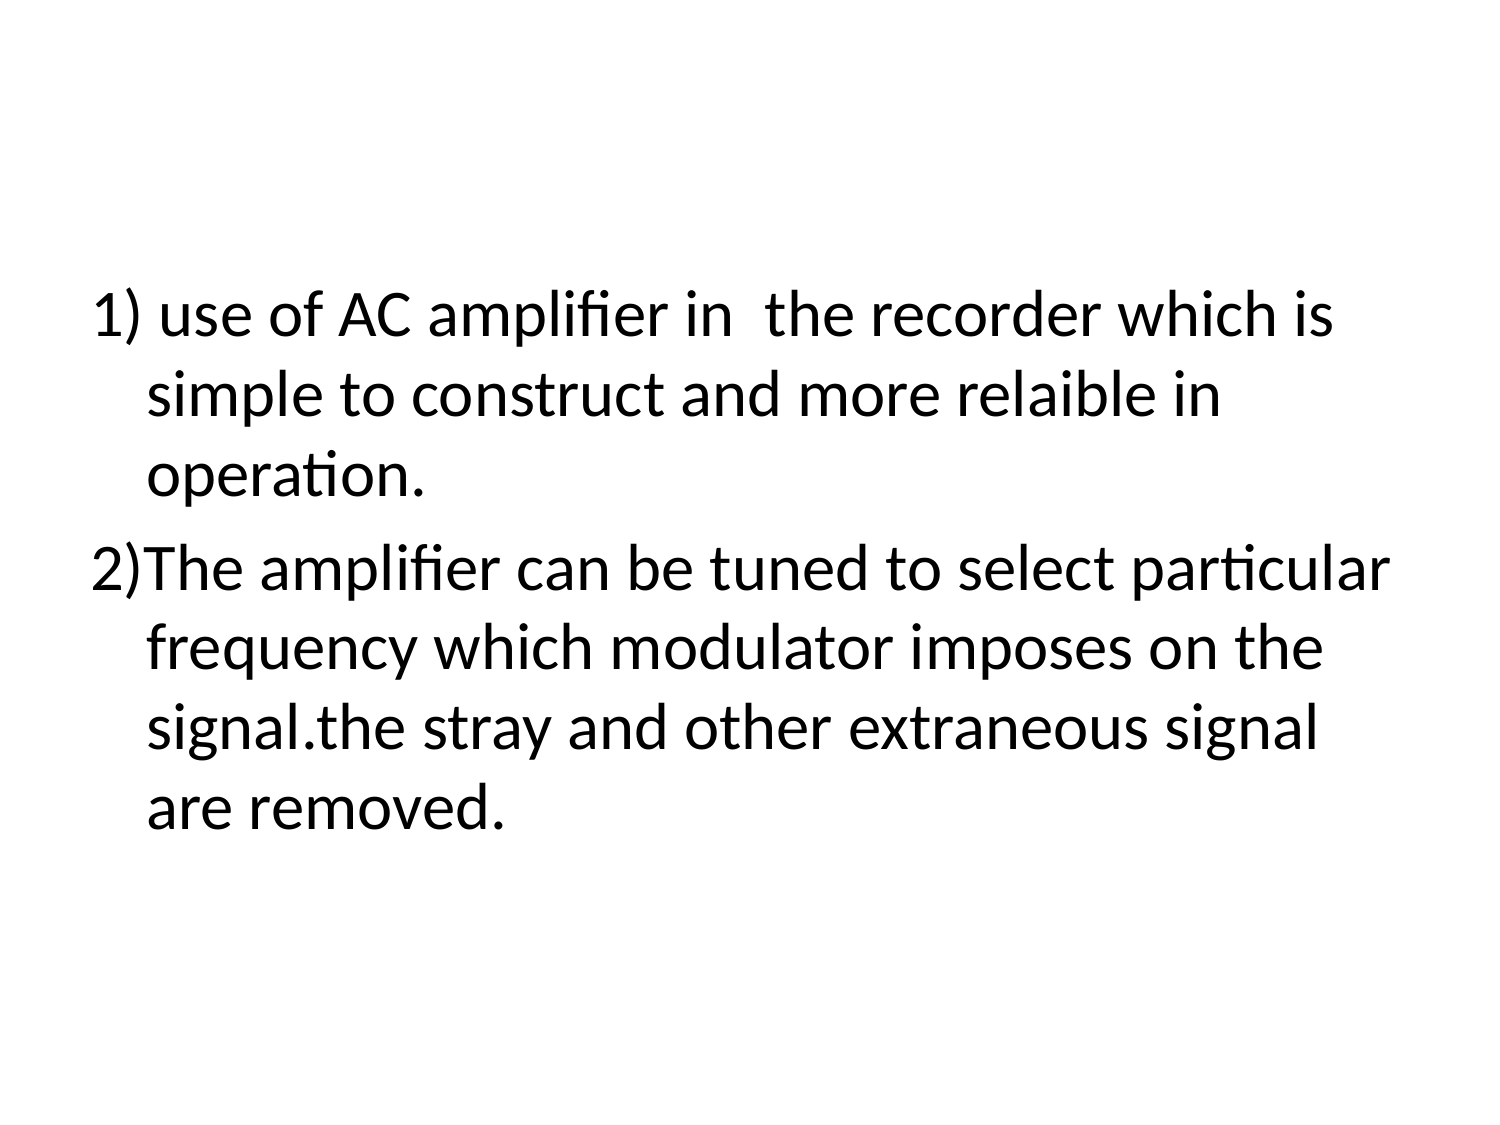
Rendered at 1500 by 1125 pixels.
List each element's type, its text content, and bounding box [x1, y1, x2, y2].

list 1) use of AC amplifier in the recorder which is simple to construct and more relaible in operation. 2)The amplifier can be tuned to select particular frequency which modulator imposes on the signal.the stray and other extraneous signal are removed. [75, 262, 1425, 1005]
